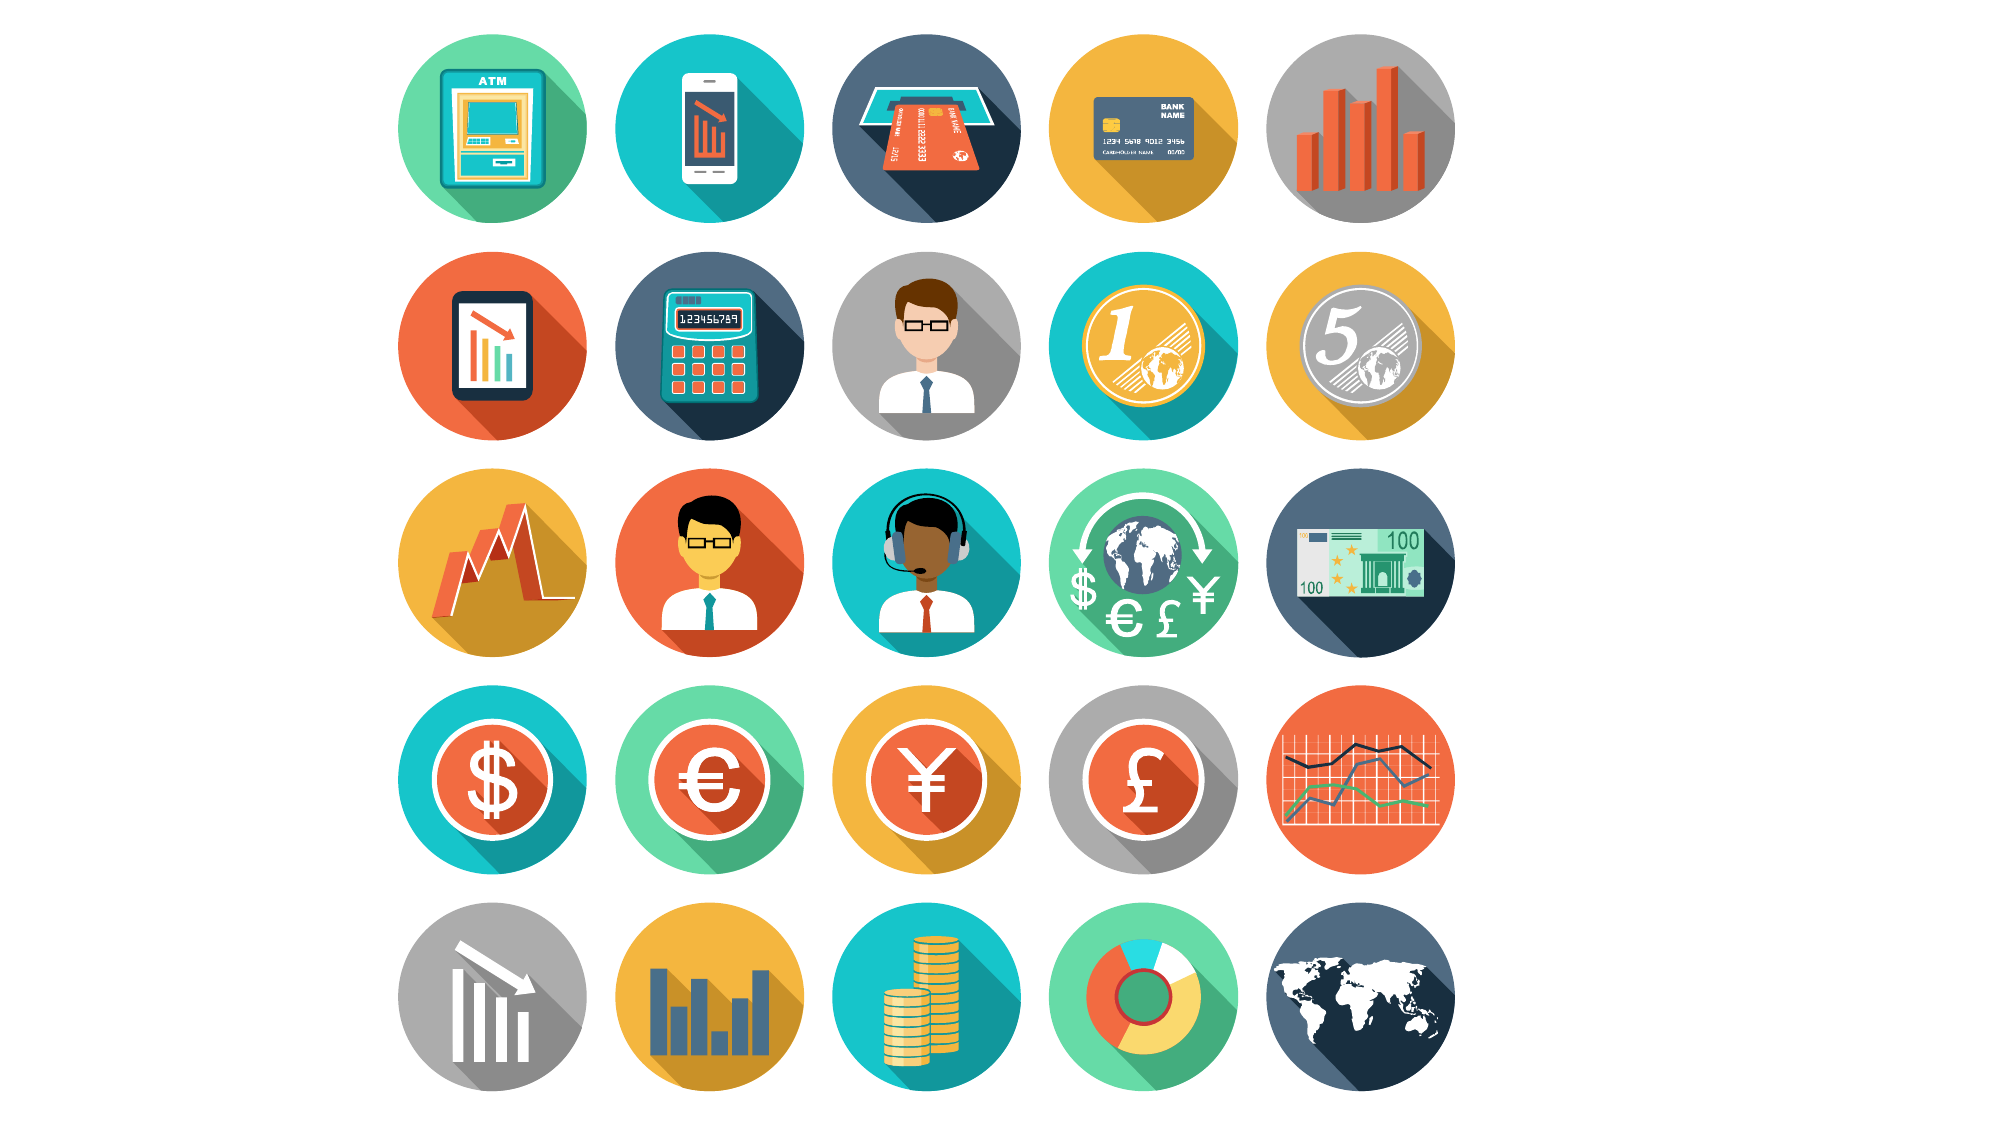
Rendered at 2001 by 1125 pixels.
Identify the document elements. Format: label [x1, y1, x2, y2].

text_box [397, 902, 587, 1092]
text_box [1048, 902, 1239, 1092]
text_box [397, 685, 587, 875]
text_box [615, 685, 805, 875]
text_box [831, 251, 1022, 441]
text_box [831, 902, 1022, 1092]
text_box [397, 468, 587, 658]
text_box [1266, 468, 1456, 658]
text_box [397, 251, 587, 441]
text_box [615, 468, 805, 658]
text_box [615, 34, 805, 224]
text_box [1048, 468, 1239, 658]
text_box [1048, 251, 1239, 441]
text_box [1048, 685, 1239, 875]
text_box [1266, 902, 1456, 1092]
text_box [831, 468, 1022, 658]
text_box [397, 34, 587, 224]
text_box [831, 685, 1022, 875]
text_box [1266, 685, 1456, 875]
text_box [1048, 34, 1239, 224]
text_box [615, 251, 805, 441]
text_box [1266, 34, 1456, 224]
text_box [615, 902, 805, 1092]
text_box [1266, 251, 1456, 441]
text_box [831, 34, 1022, 224]
